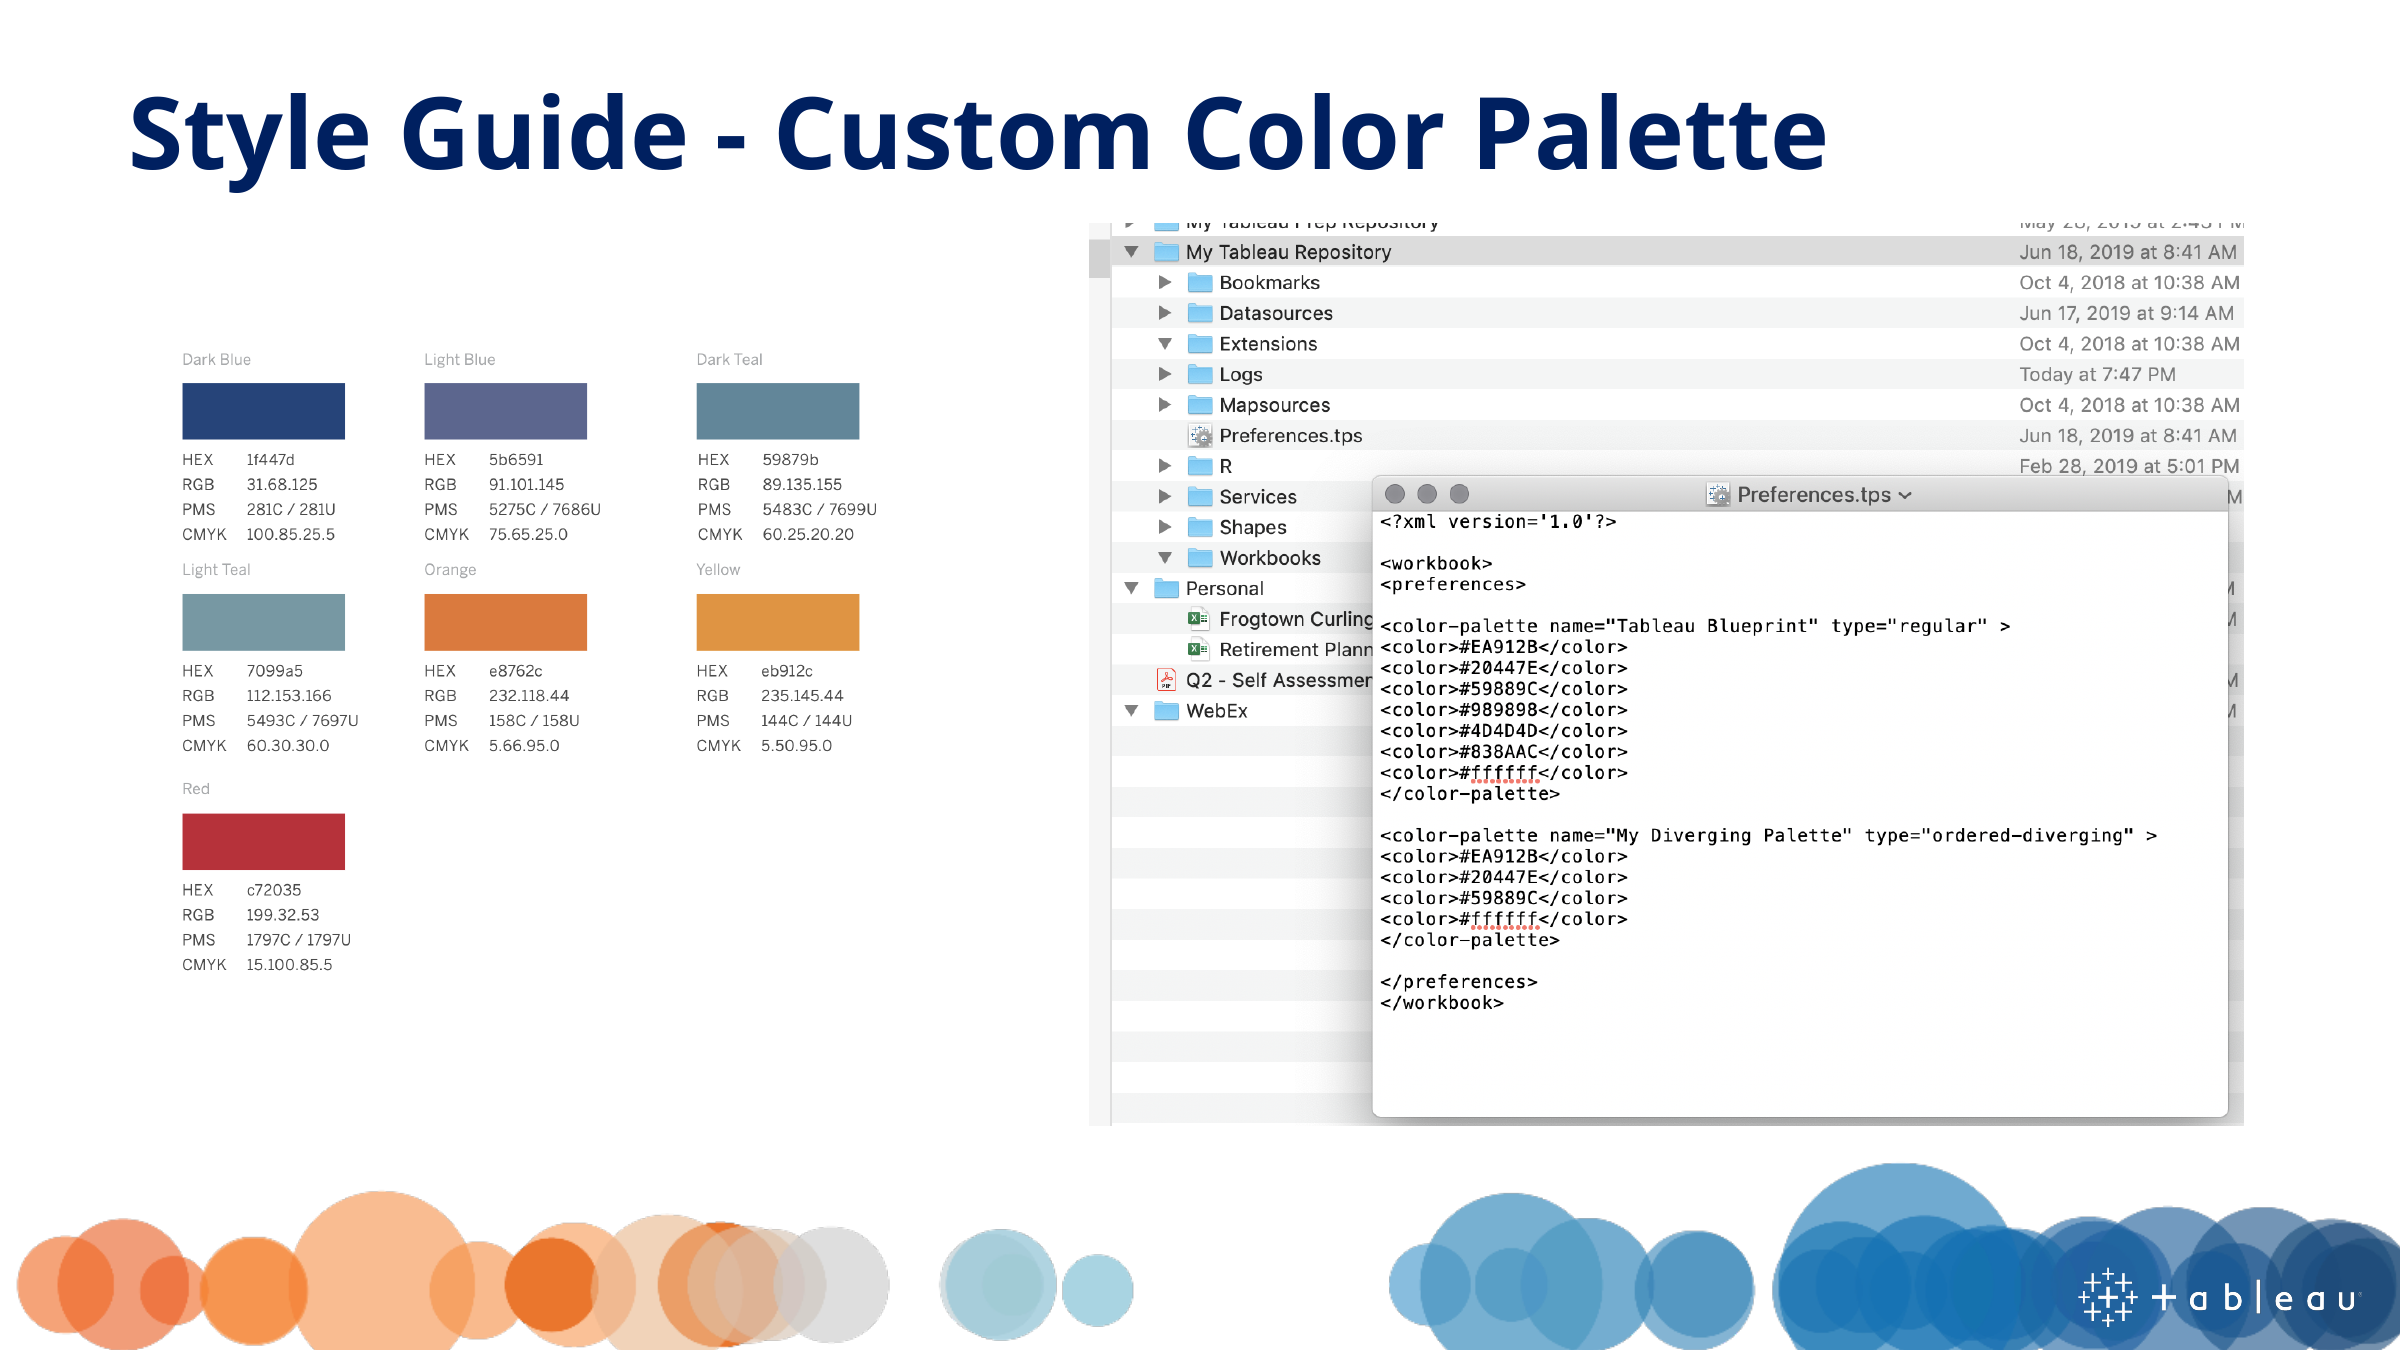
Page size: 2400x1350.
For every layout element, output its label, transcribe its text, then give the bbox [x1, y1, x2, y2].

text_box Style Guide - Custom Color Palette [113, 62, 2291, 172]
picture [0, 1137, 2400, 1350]
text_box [155, 313, 988, 1037]
picture [1089, 223, 2244, 1127]
